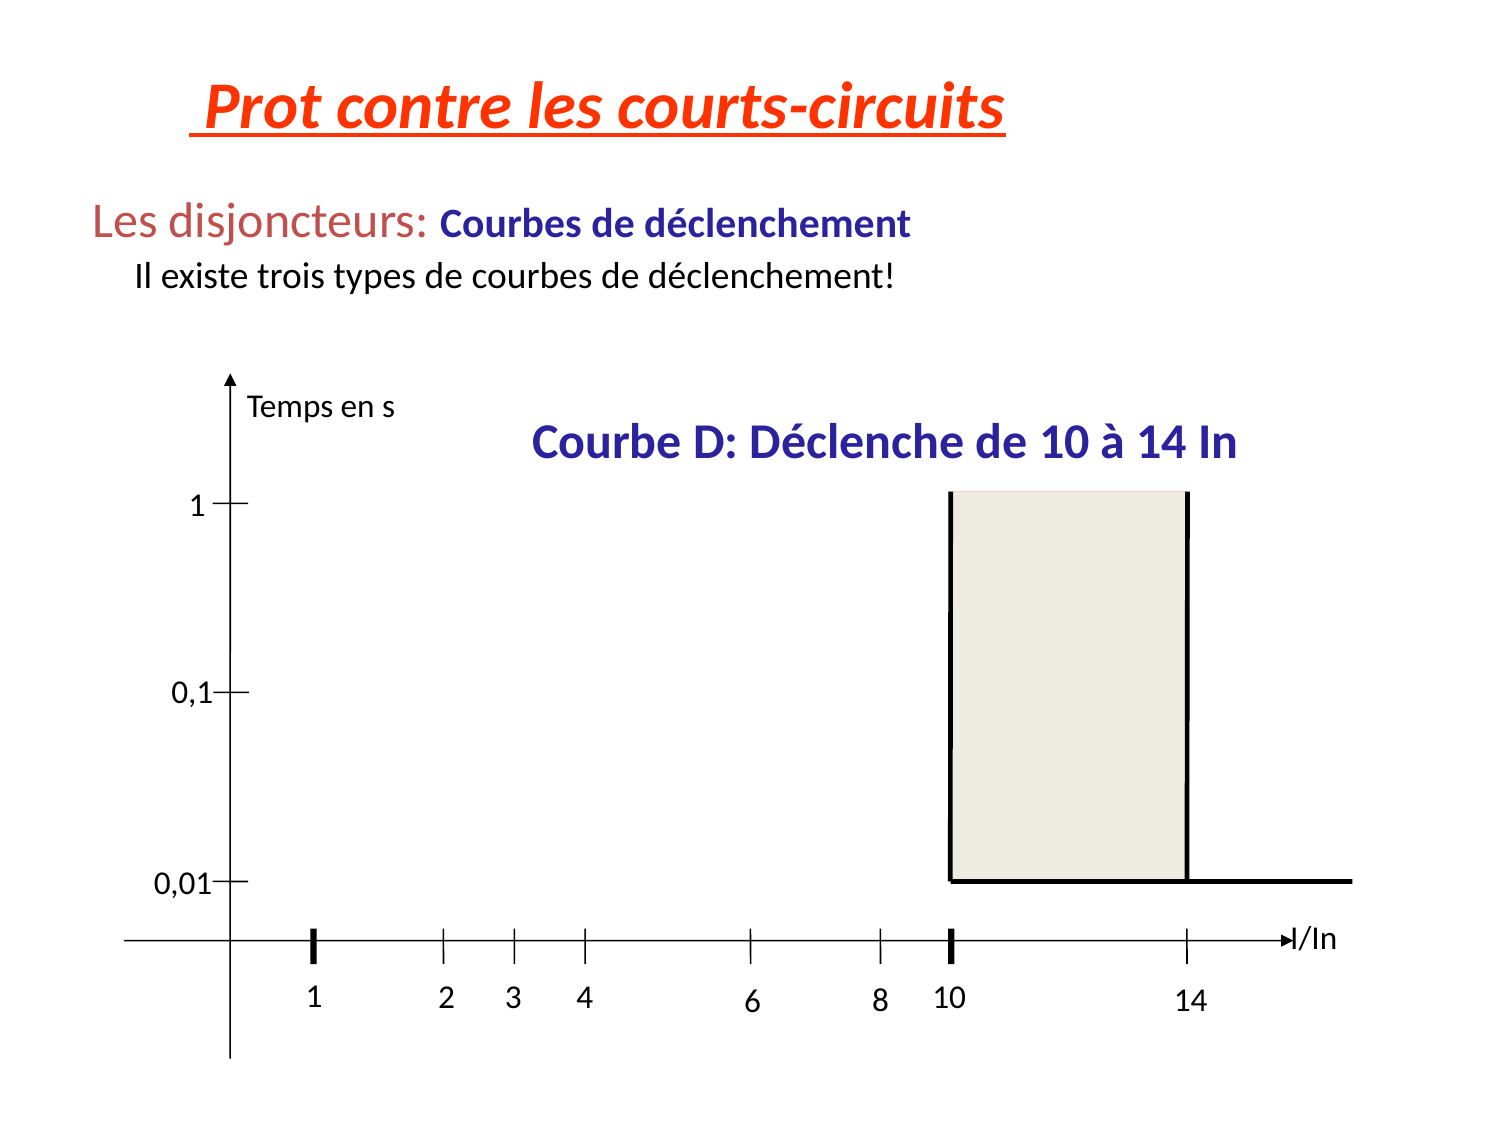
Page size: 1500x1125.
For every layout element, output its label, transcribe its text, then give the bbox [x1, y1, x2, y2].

text_box 2 [423, 967, 470, 1023]
text_box 10 [917, 968, 982, 1023]
text_box 8 [857, 970, 904, 1025]
text_box Prot contre les courts-circuits [174, 54, 1021, 150]
text_box 0,01 [139, 853, 228, 909]
text_box 4 [561, 968, 609, 1023]
text_box [224, 373, 233, 503]
text_box 1 [173, 475, 221, 531]
text_box Temps en s [232, 377, 411, 432]
text_box [951, 491, 1187, 881]
text_box Il existe trois types de courbes de déclenchement! [119, 243, 912, 304]
text_box Courbe D: Déclenche de 10 à 14 In [517, 400, 1254, 476]
text_box 14 [1159, 970, 1223, 1025]
text_box 0,1 [156, 663, 229, 718]
text_box 6 [729, 972, 776, 1027]
text_box 3 [490, 968, 537, 1023]
text_box Les disjoncteurs: Courbes de déclenchement [77, 180, 927, 256]
text_box I/In [1275, 908, 1353, 964]
text_box 1 [290, 966, 338, 1022]
